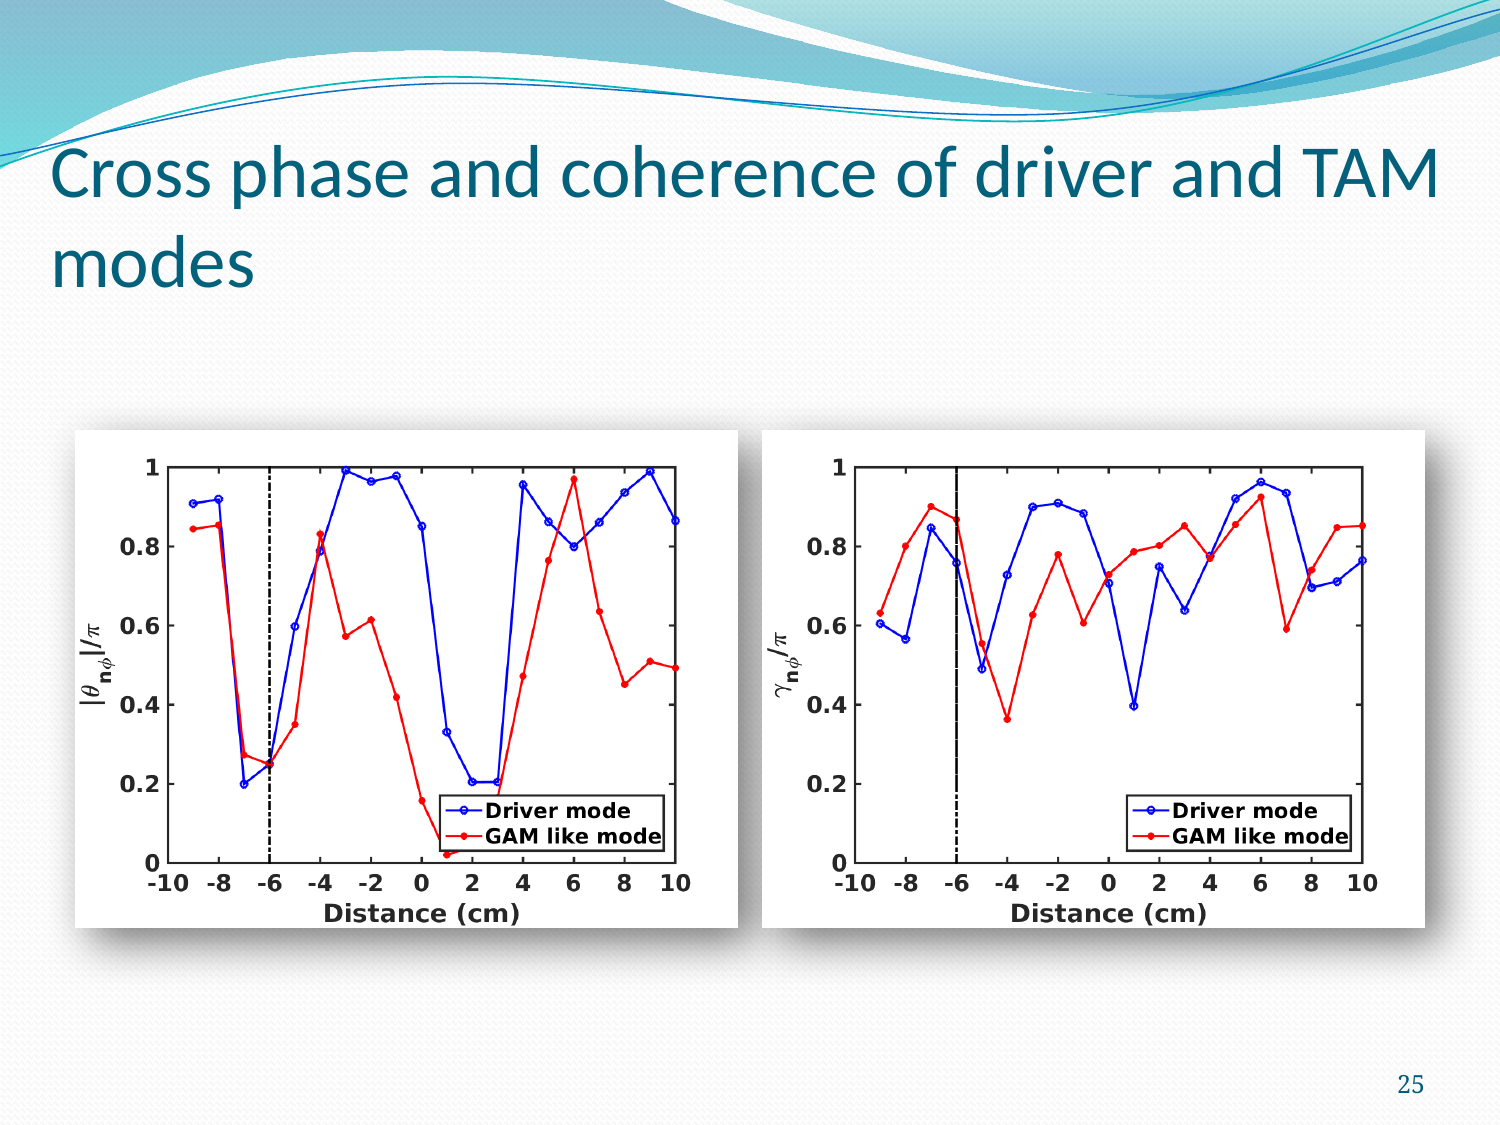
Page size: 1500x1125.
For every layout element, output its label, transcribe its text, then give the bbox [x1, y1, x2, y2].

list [762, 430, 1426, 928]
slide_number 25 [1299, 1042, 1425, 1103]
title Cross phase and coherence of driver and TAM modes [50, 115, 1475, 303]
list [74, 430, 738, 928]
